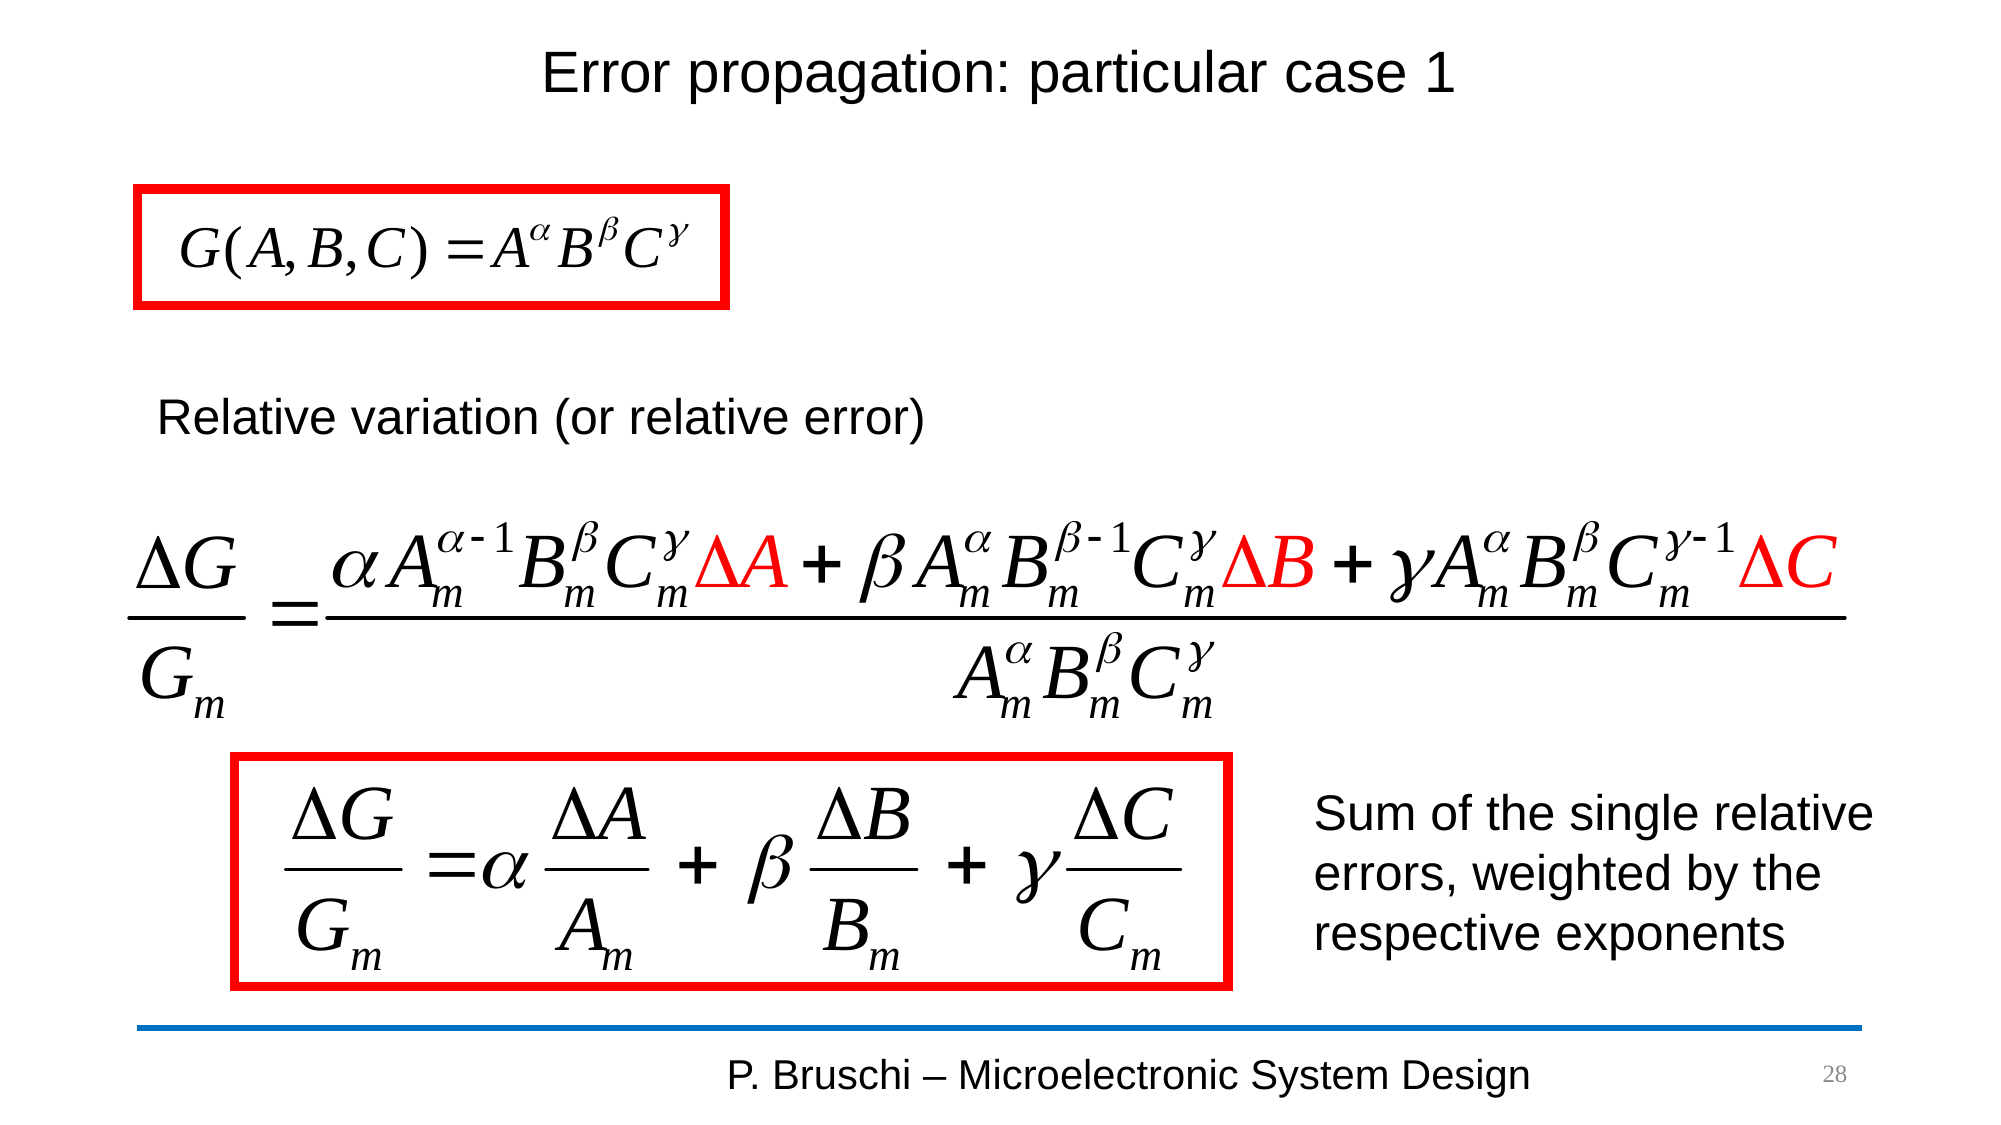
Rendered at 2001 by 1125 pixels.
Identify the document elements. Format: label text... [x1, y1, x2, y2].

text_box [136, 188, 726, 306]
text_box Sum of the single relative errors, weighted by the respective exponents [1298, 773, 1893, 968]
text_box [164, 202, 699, 292]
footer P. Bruschi – Microelectronic System Design [662, 1042, 1596, 1103]
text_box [116, 500, 1863, 735]
text_box [233, 755, 1229, 988]
slide_number 28 [1718, 1042, 1863, 1103]
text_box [272, 765, 1199, 987]
title Error propagation: particular case 1 [137, 19, 1863, 129]
text_box Relative variation (or relative error) [141, 377, 942, 453]
